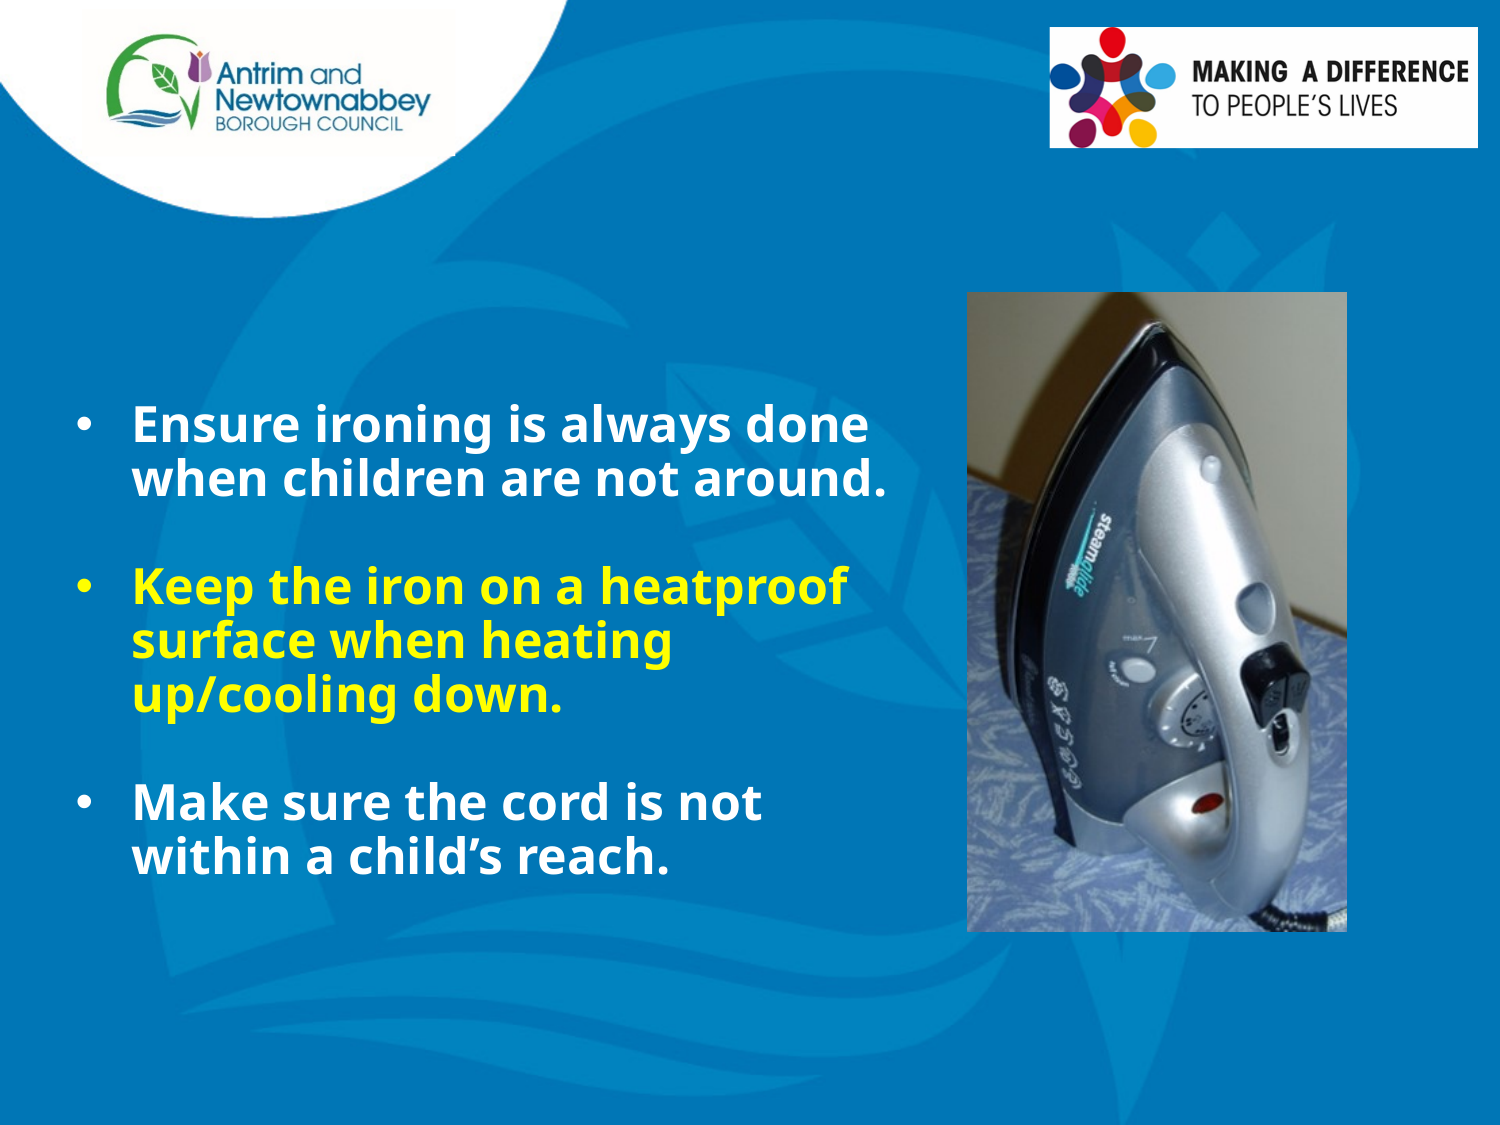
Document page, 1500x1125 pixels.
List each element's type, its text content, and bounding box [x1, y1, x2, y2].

text_box Ensure ironing is always done when children are not around. Keep the iron on a heatproof surface when heating up/cooling down. Make sure the cord is not within a child’s reach. [60, 332, 941, 932]
picture [0, 0, 1500, 1125]
